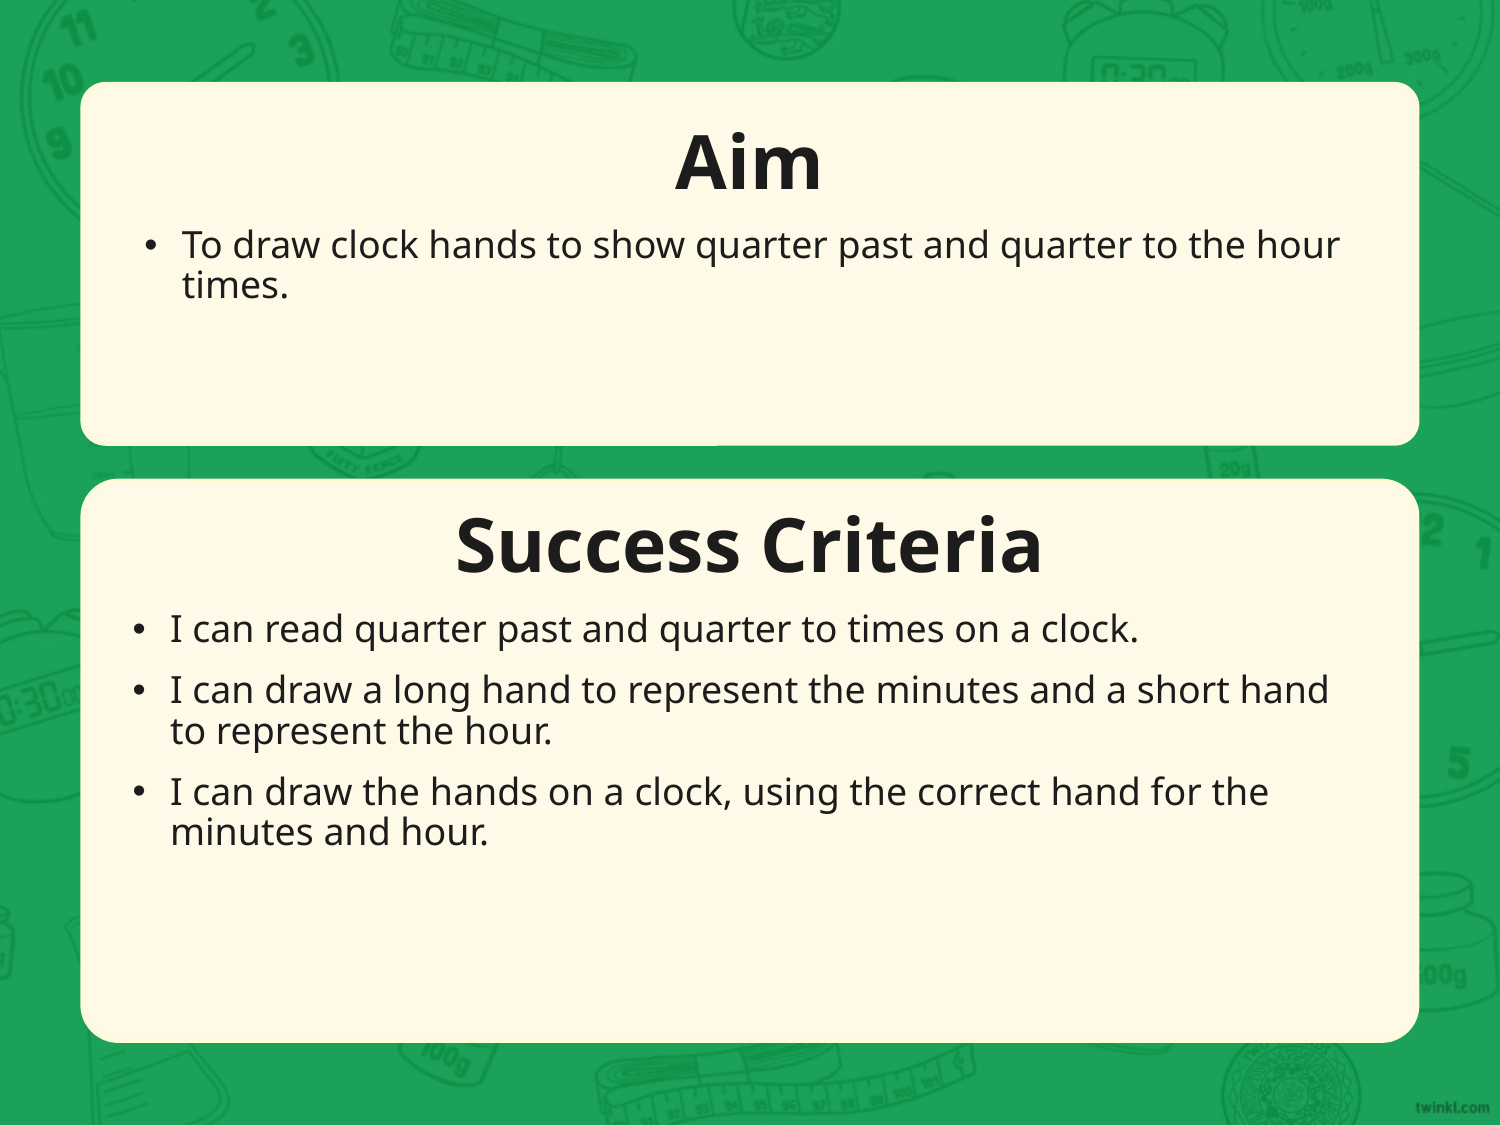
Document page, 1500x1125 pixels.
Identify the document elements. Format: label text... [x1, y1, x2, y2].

text_box Success Criteria [103, 503, 1397, 568]
text_box I can read quarter past and quarter to times on a clock. I can draw a long hand to represent the minutes and a short hand to represent the hour. I can draw the hands on a clock, using the correct hand for the minutes and hour. [103, 568, 1397, 941]
list To draw clock hands to show quarter past and quarter to the hour times. [103, 184, 1397, 417]
text_box [81, 479, 1419, 1042]
text_box Aim [103, 120, 1397, 184]
picture [0, 0, 1500, 1125]
text_box [81, 83, 1419, 445]
